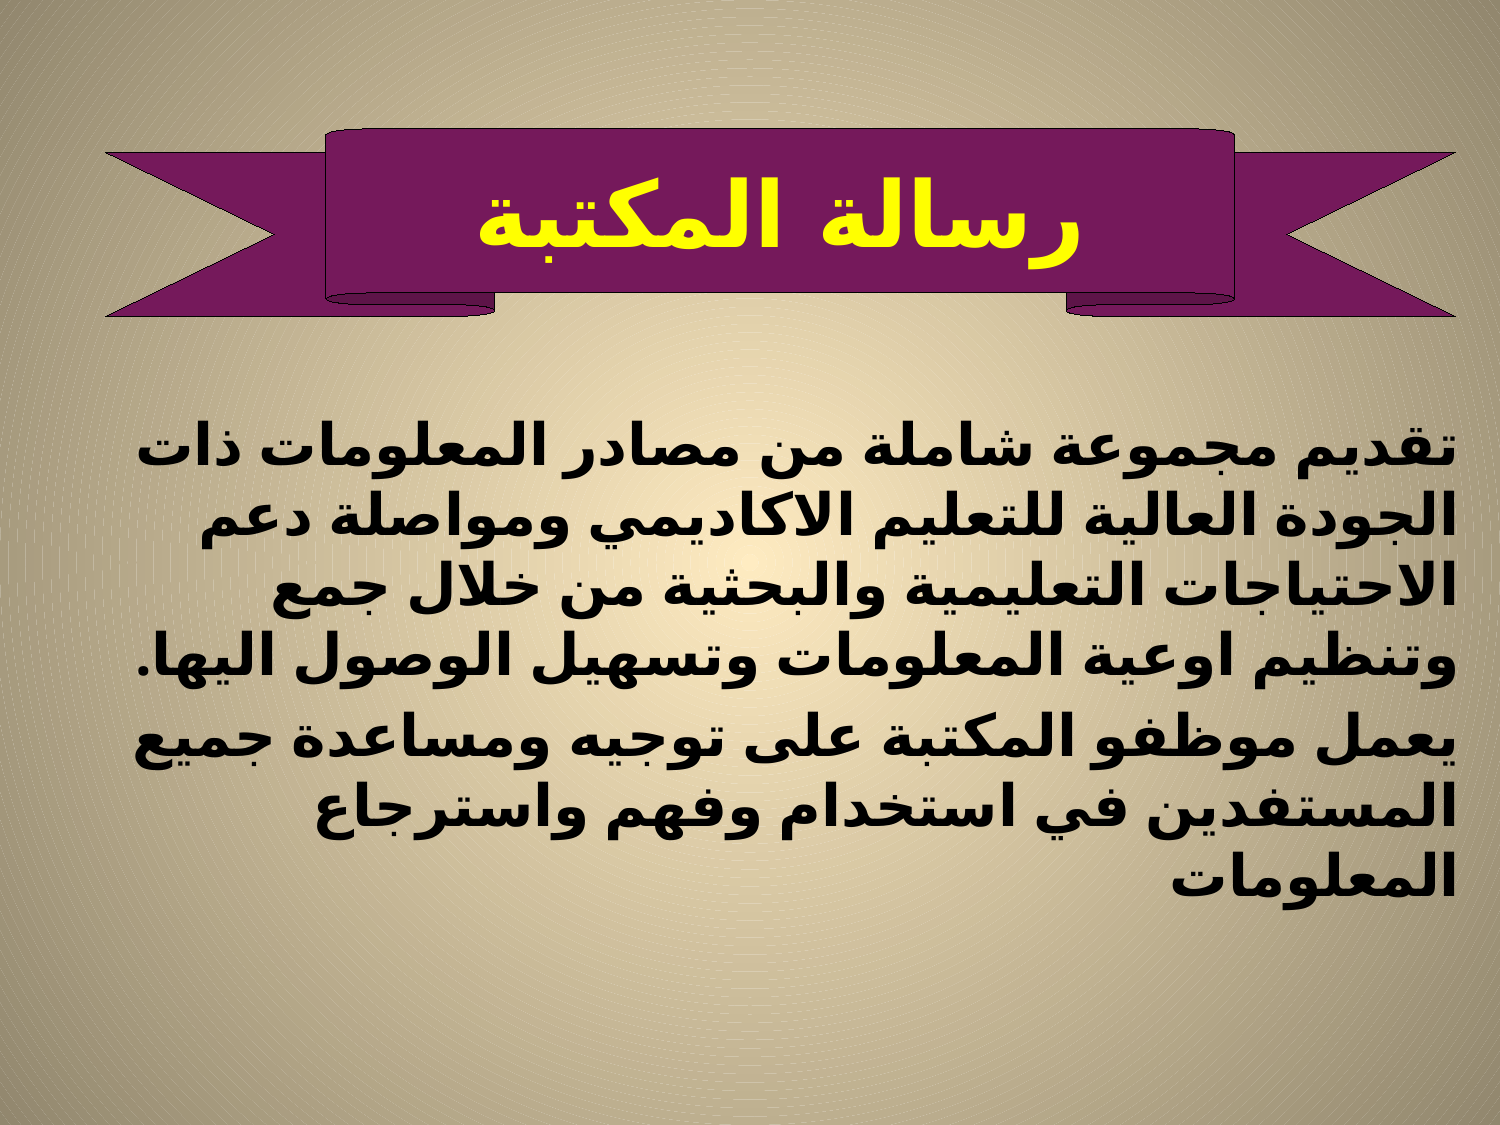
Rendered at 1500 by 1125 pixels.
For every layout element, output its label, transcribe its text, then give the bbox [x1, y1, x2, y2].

text_box رسالة المكتبة [105, 128, 1456, 317]
subtitle تقديم مجموعة شاملة من مصادر المعلومات ذات الجودة العالية للتعليم الاكاديمي ومواصلة دعم الاحتياجات التعليمية والبحثية من خلال جمع وتنظيم اوعية المعلومات وتسهيل الوصول اليها. يعمل موظفو المكتبة على توجيه ومساعدة جميع المستفدين في استخدام وفهم واسترجاع المعلومات [37, 399, 1475, 1075]
